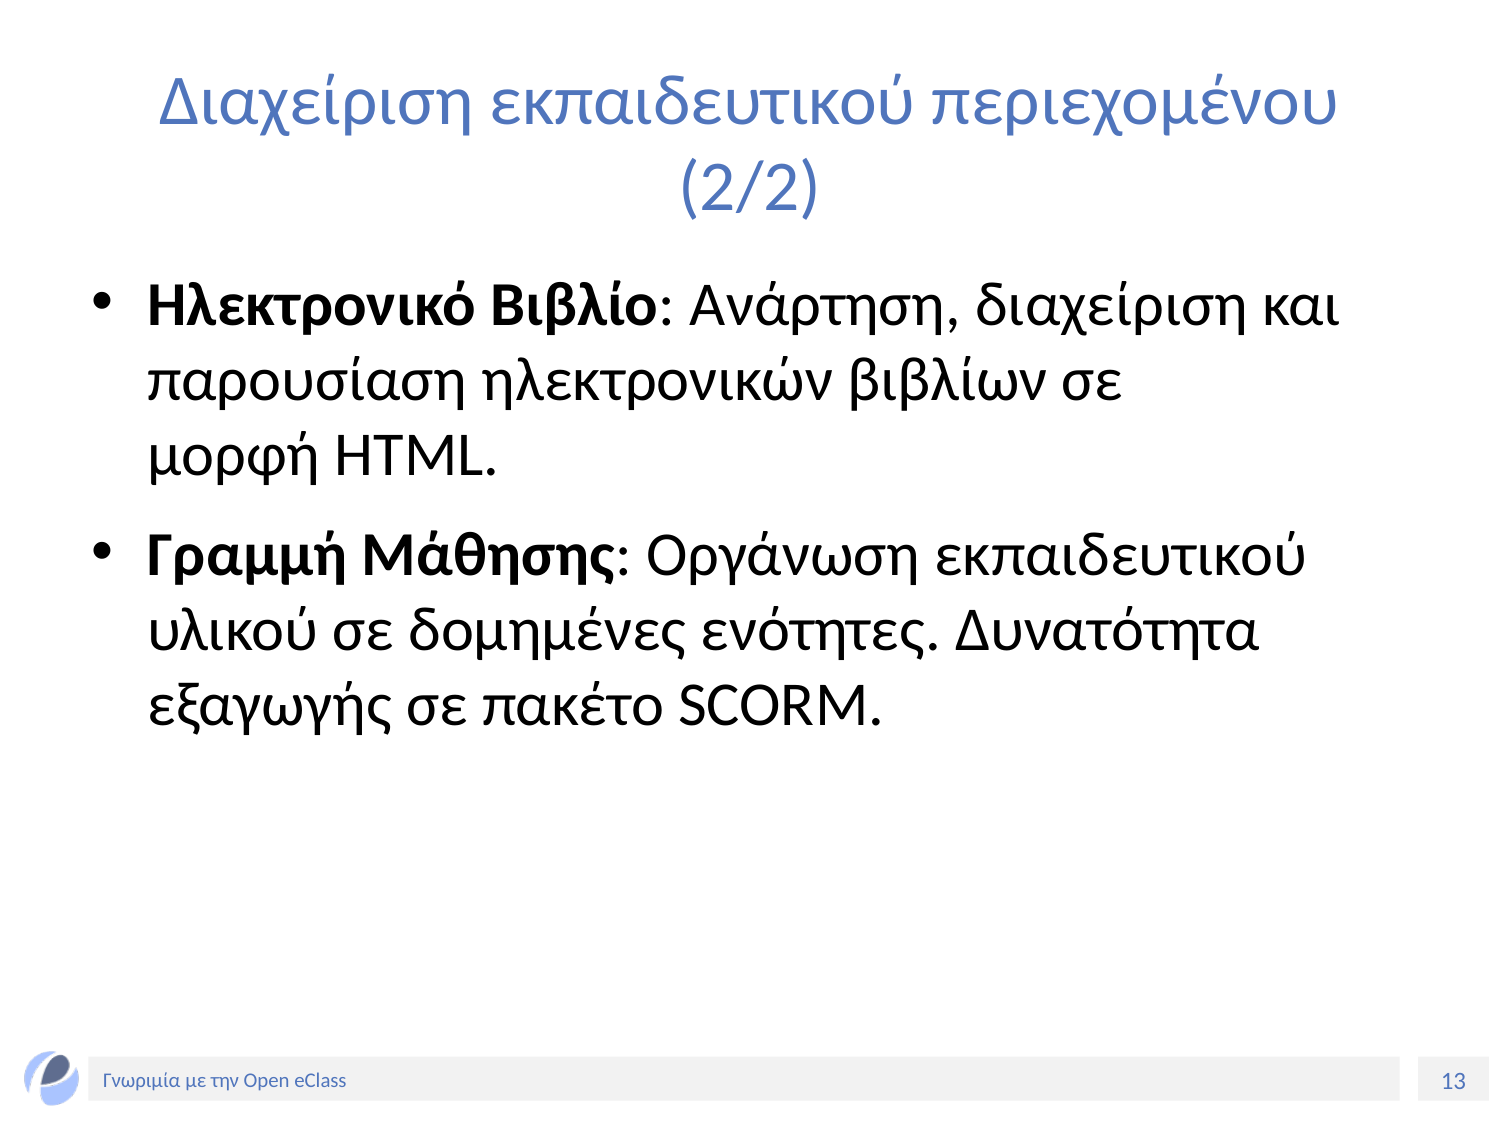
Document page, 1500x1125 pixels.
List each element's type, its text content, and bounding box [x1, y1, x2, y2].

title Διαχείριση εκπαιδευτικού περιεχομένου (2/2) [75, 45, 1425, 233]
list Ηλεκτρονικό Βιβλίο: Ανάρτηση, διαχείριση και παρουσίαση ηλεκτρονικών βιβλίων σε μορφή HTML. Γραμμή Μάθησης: Οργάνωση εκπαιδευτικού υλικού σε δομημένες ενότητες. Δυνατότητα εξαγωγής σε πακέτο SCORM. [76, 255, 1427, 998]
